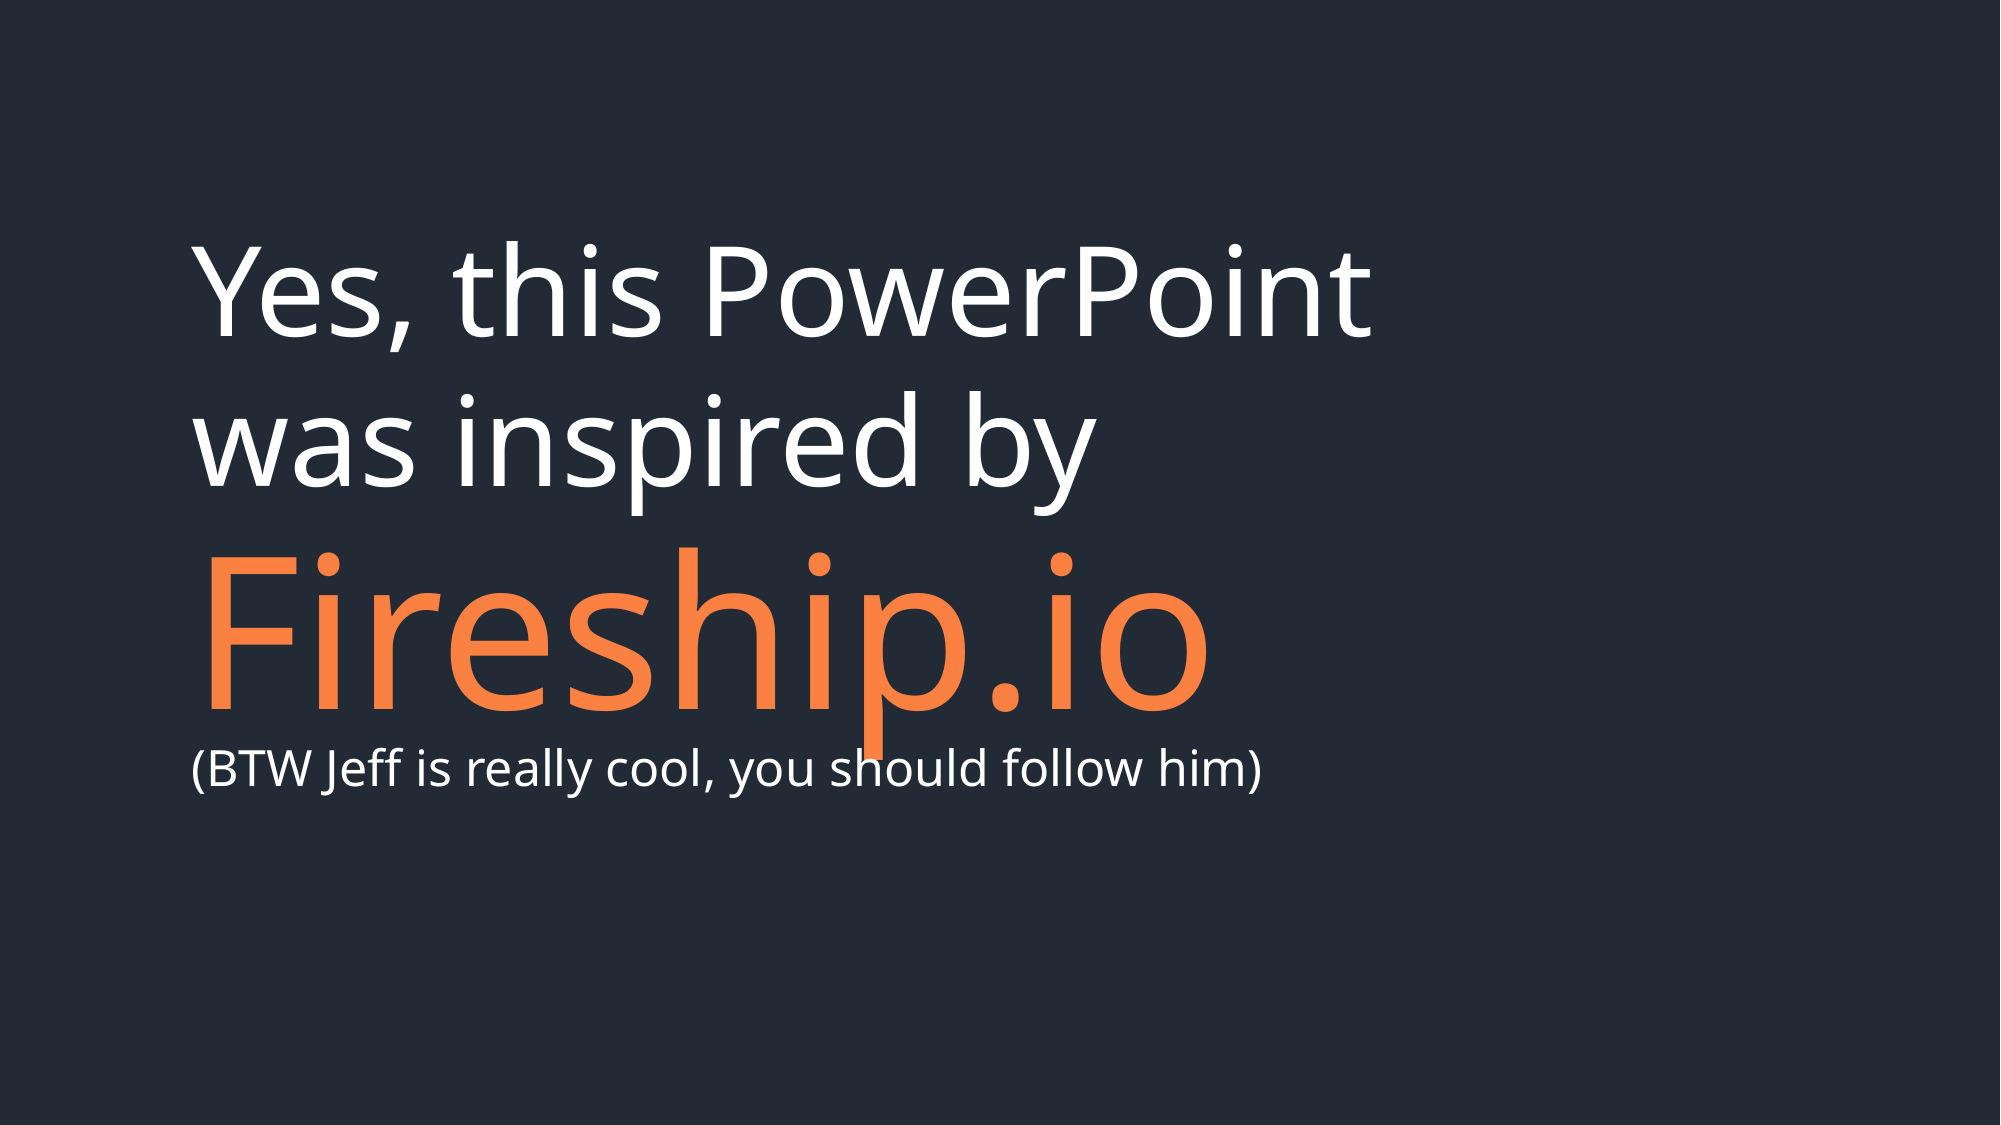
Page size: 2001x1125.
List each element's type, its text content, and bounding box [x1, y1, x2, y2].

text_box Fireship.io [176, 489, 1526, 729]
text_box (BTW Jeff is really cool, you should follow him) [176, 729, 1572, 805]
text_box Yes, this PowerPoint was inspired by [176, 203, 1572, 519]
